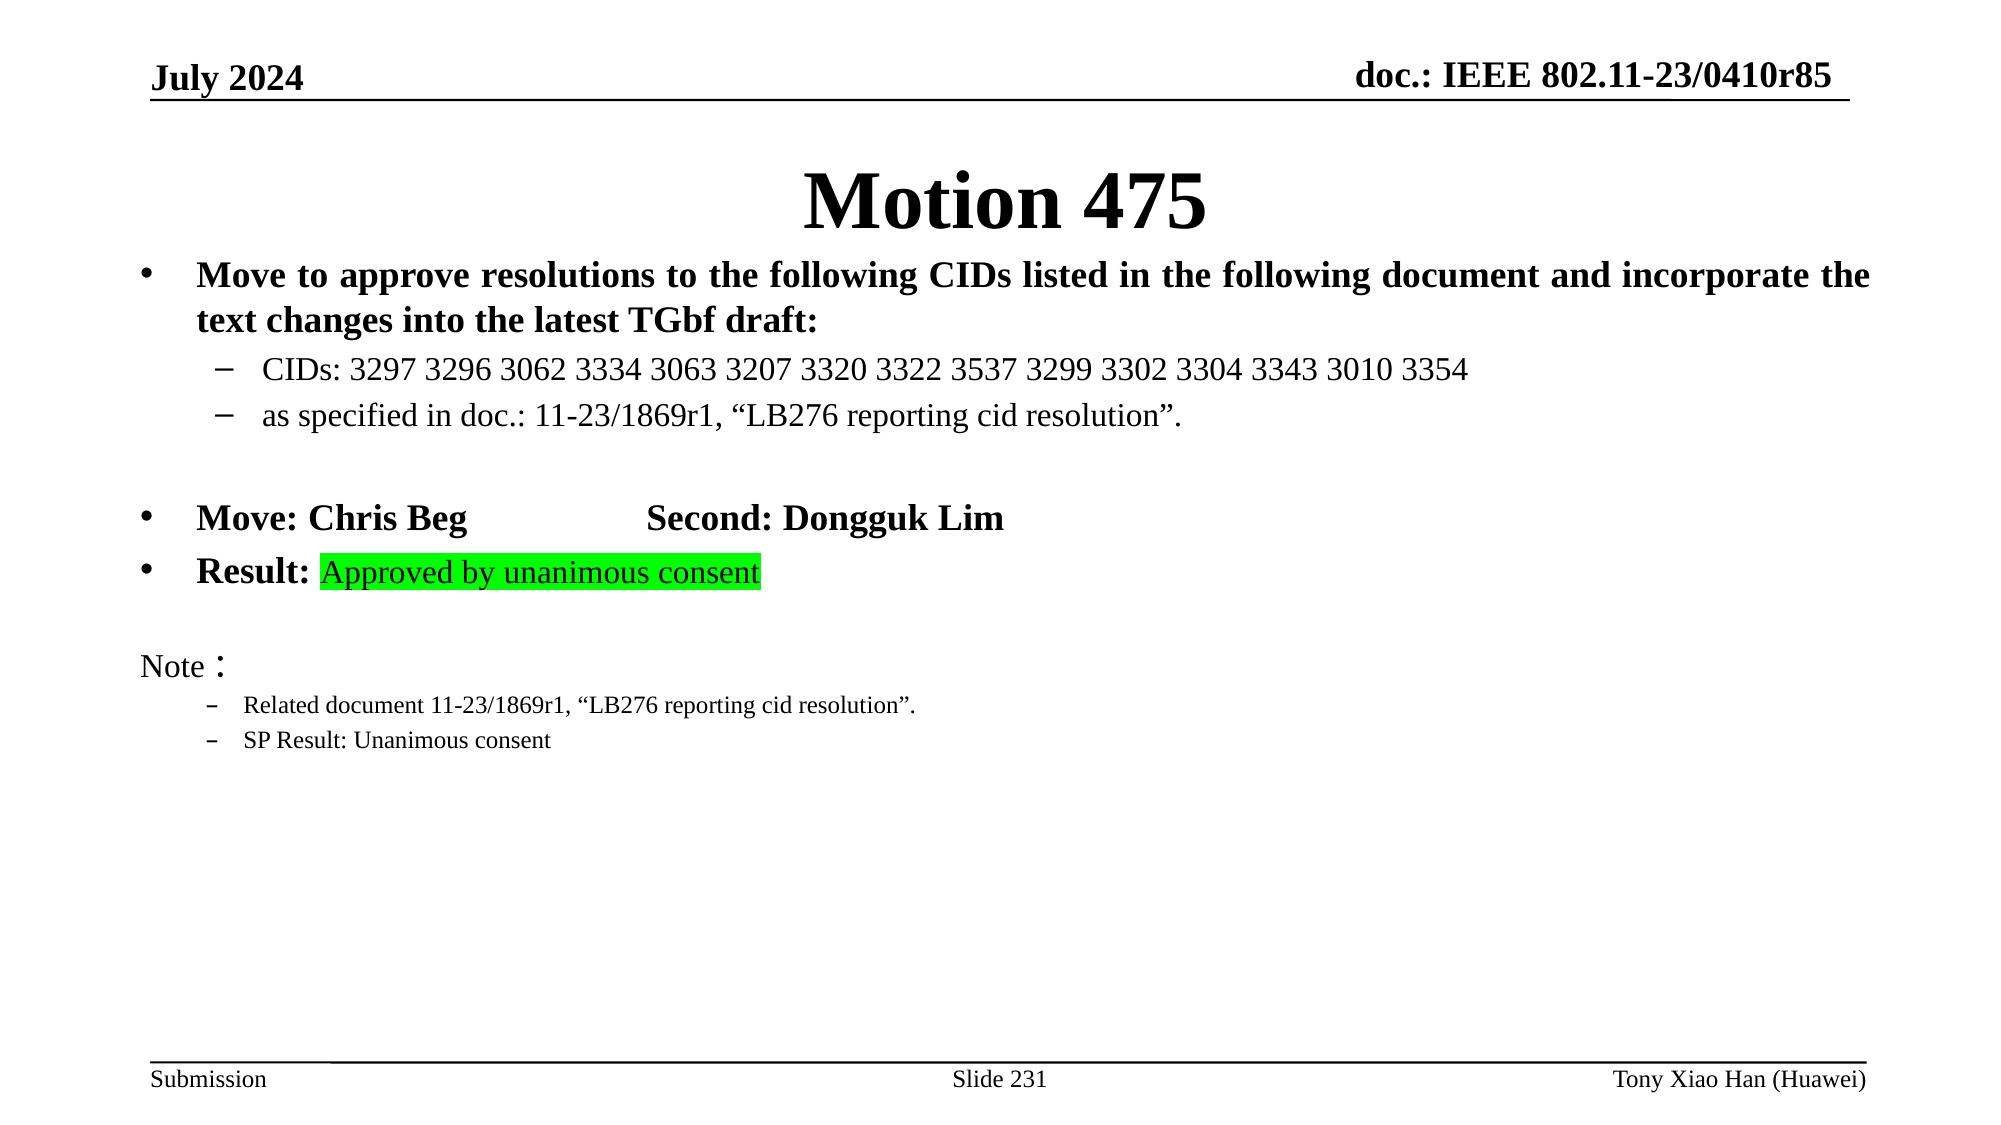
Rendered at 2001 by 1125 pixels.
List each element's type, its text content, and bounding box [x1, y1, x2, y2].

text_box Motion 475 [368, 137, 1644, 212]
text_box Move to approve resolutions to the following CIDs listed in the following document and incorporate the text changes into the latest TGbf draft: CIDs: 3297 3296 3062 3334 3063 3207 3320 3322 3537 3299 3302 3304 3343 3010 3354 as specified in doc.: 11-23/1869r1, “LB276 reporting cid resolution”. Move: Chris Beg Second: Dongguk Lim Result: Approved by unanimous consent Note： Related document 11-23/1869r1, “LB276 reporting cid resolution”. SP Result: Unanimous consent [125, 212, 1888, 988]
